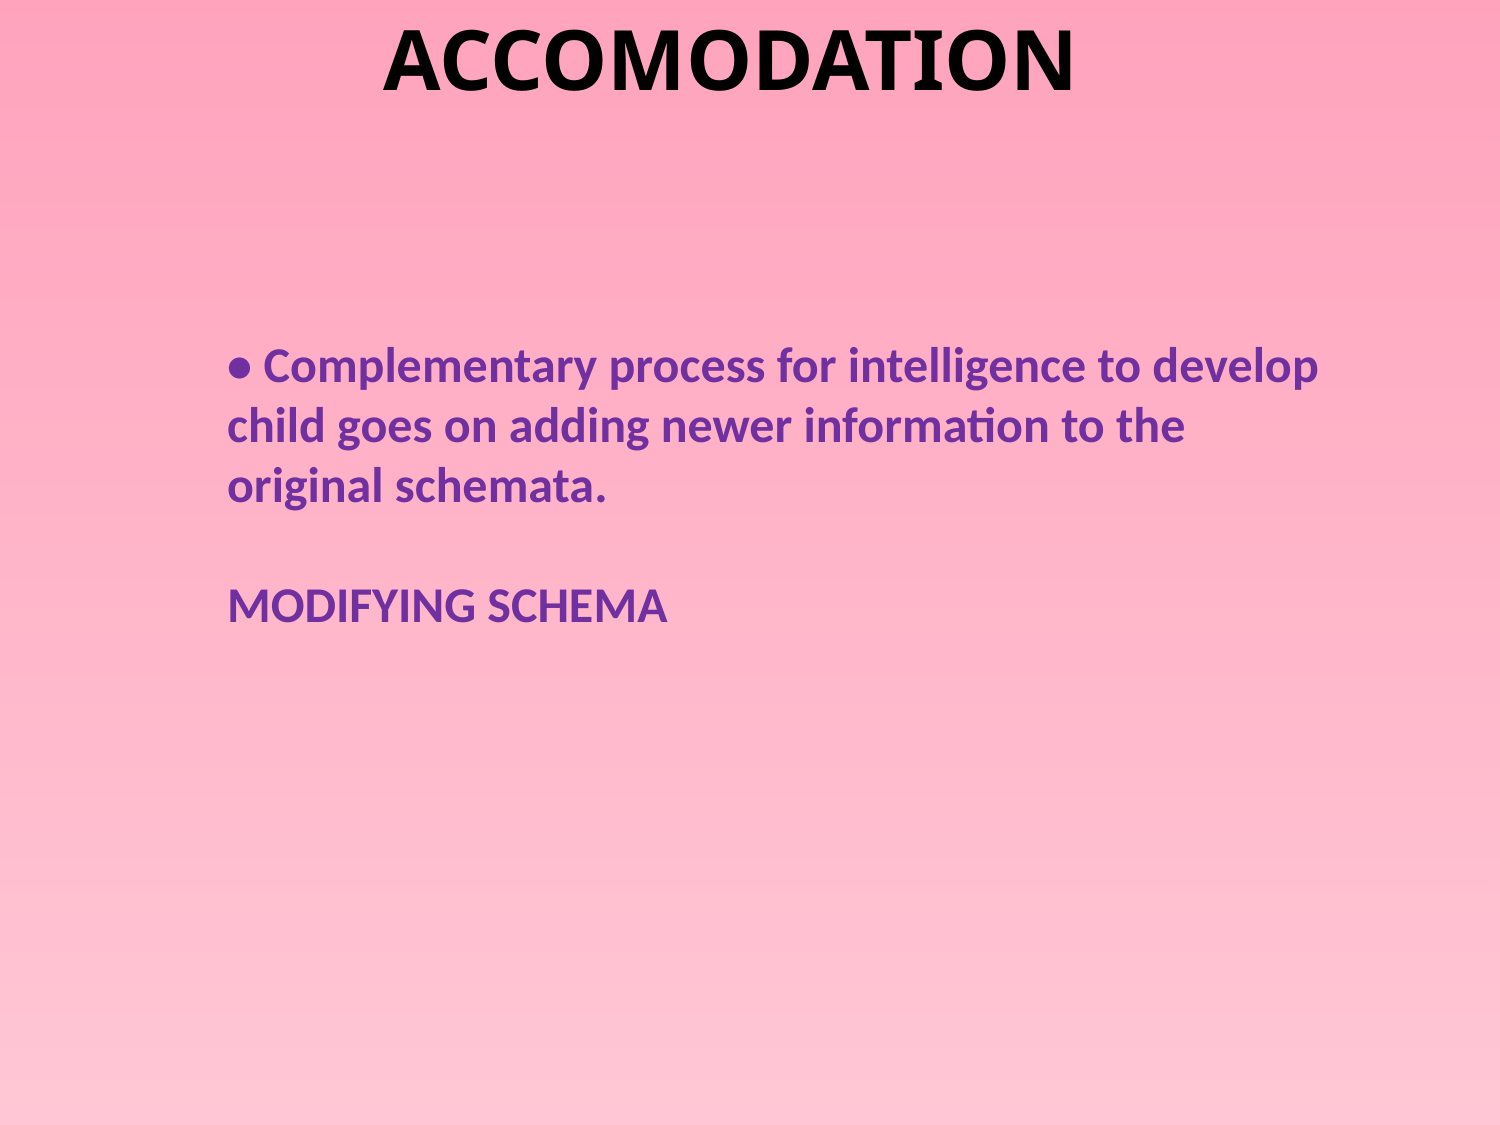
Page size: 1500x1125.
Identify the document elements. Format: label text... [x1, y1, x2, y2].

subtitle ACCOMODATION [0, 0, 1463, 175]
text_box • Complementary process for intelligence to develop child goes on adding newer information to the original schemata. MODIFYING SCHEMA [212, 324, 1338, 640]
